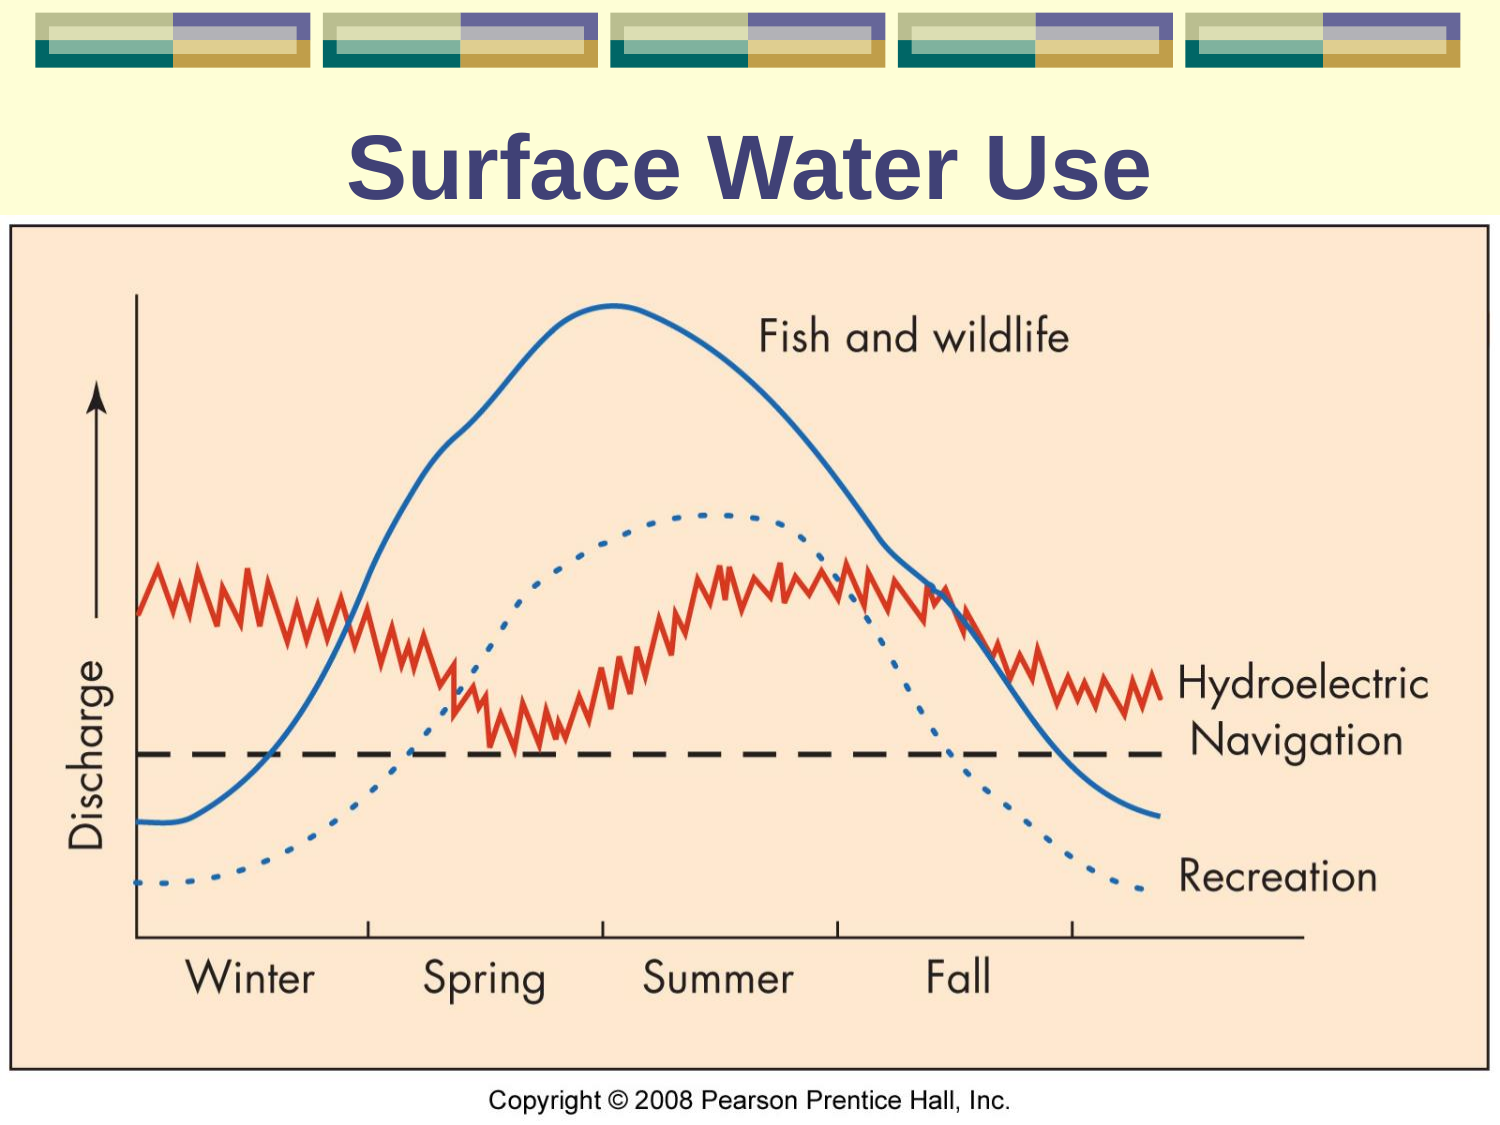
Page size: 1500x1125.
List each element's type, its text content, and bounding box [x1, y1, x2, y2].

picture [0, 215, 1500, 1125]
title Surface Water Use [112, 99, 1388, 214]
